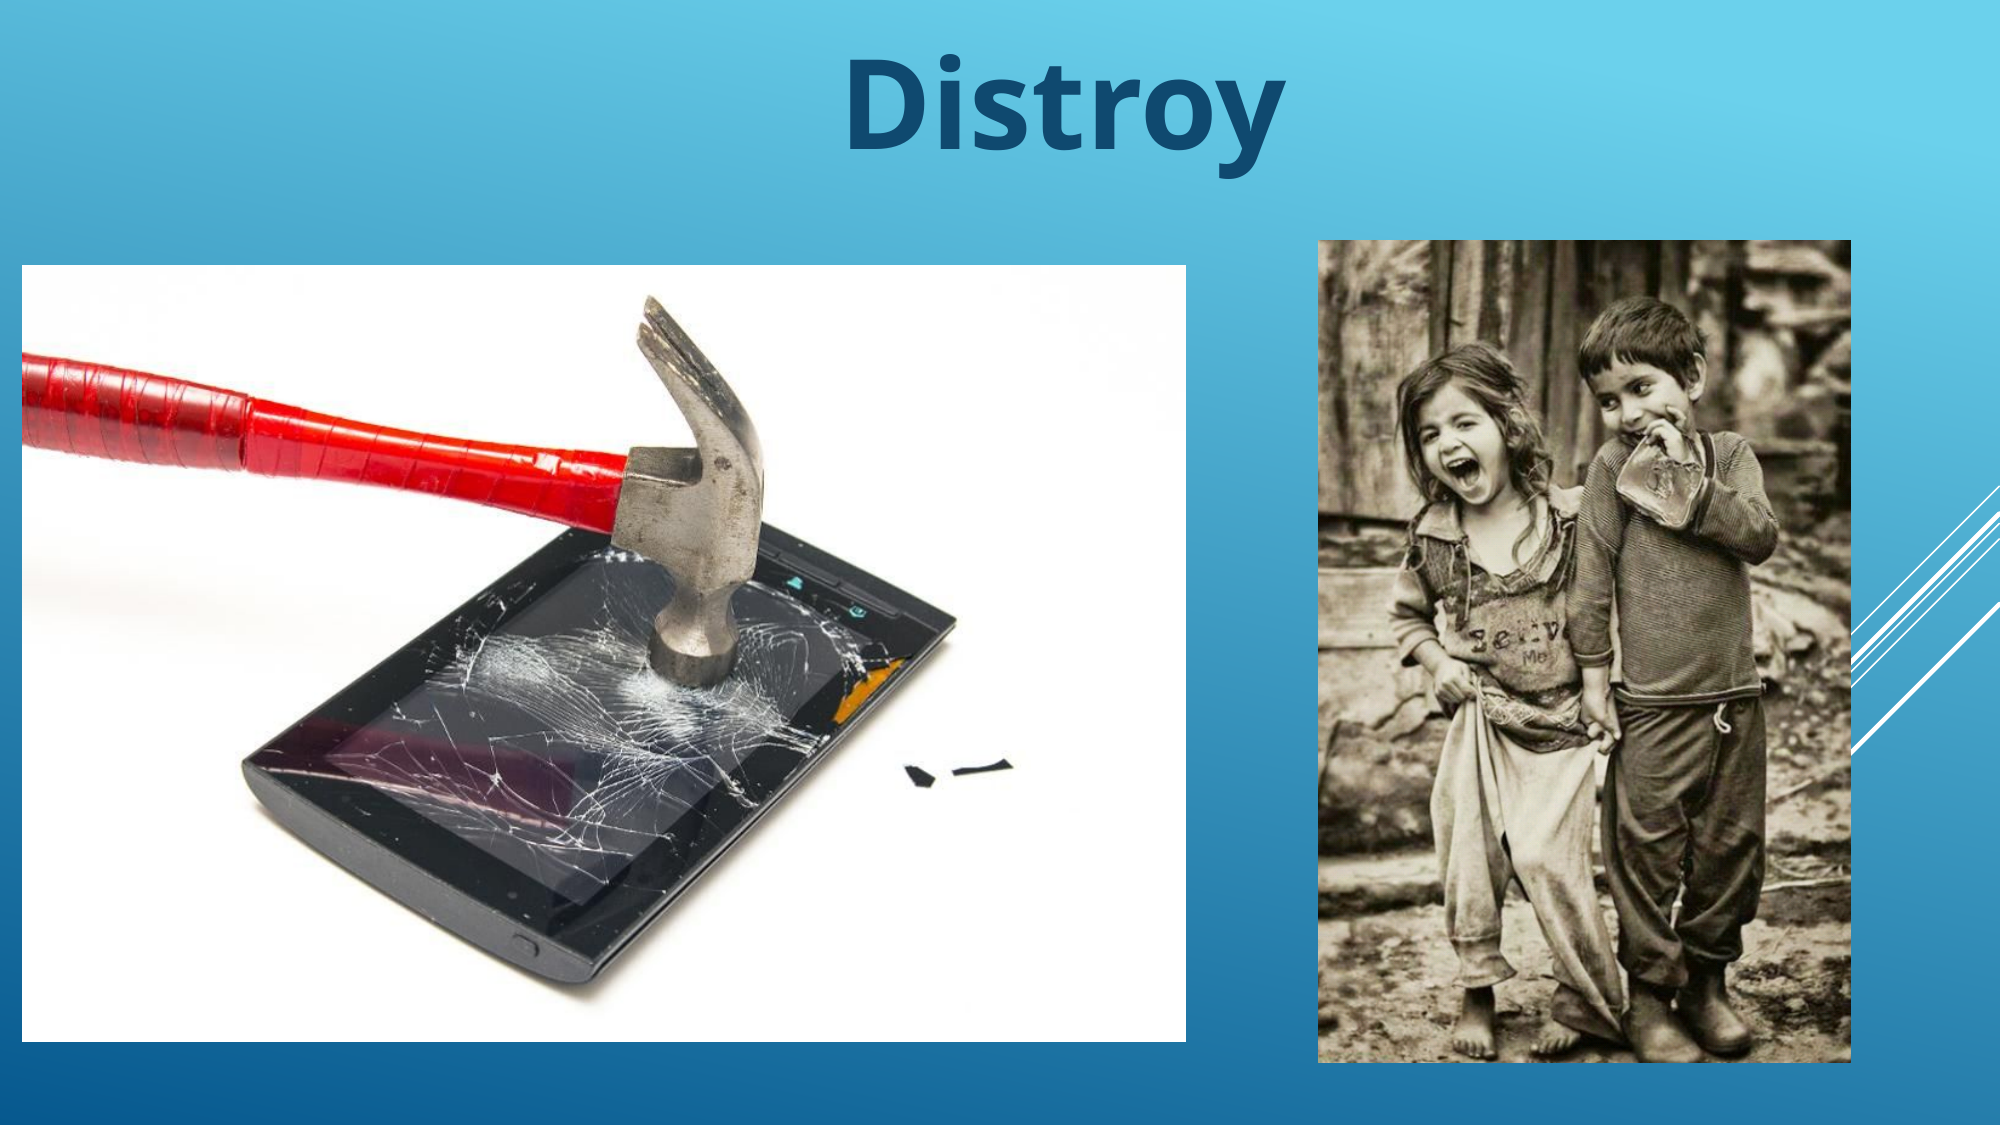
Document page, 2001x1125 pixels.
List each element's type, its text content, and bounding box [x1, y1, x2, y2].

picture [1318, 240, 1852, 1063]
picture [22, 265, 1187, 1042]
list Distroy [380, 16, 1746, 259]
